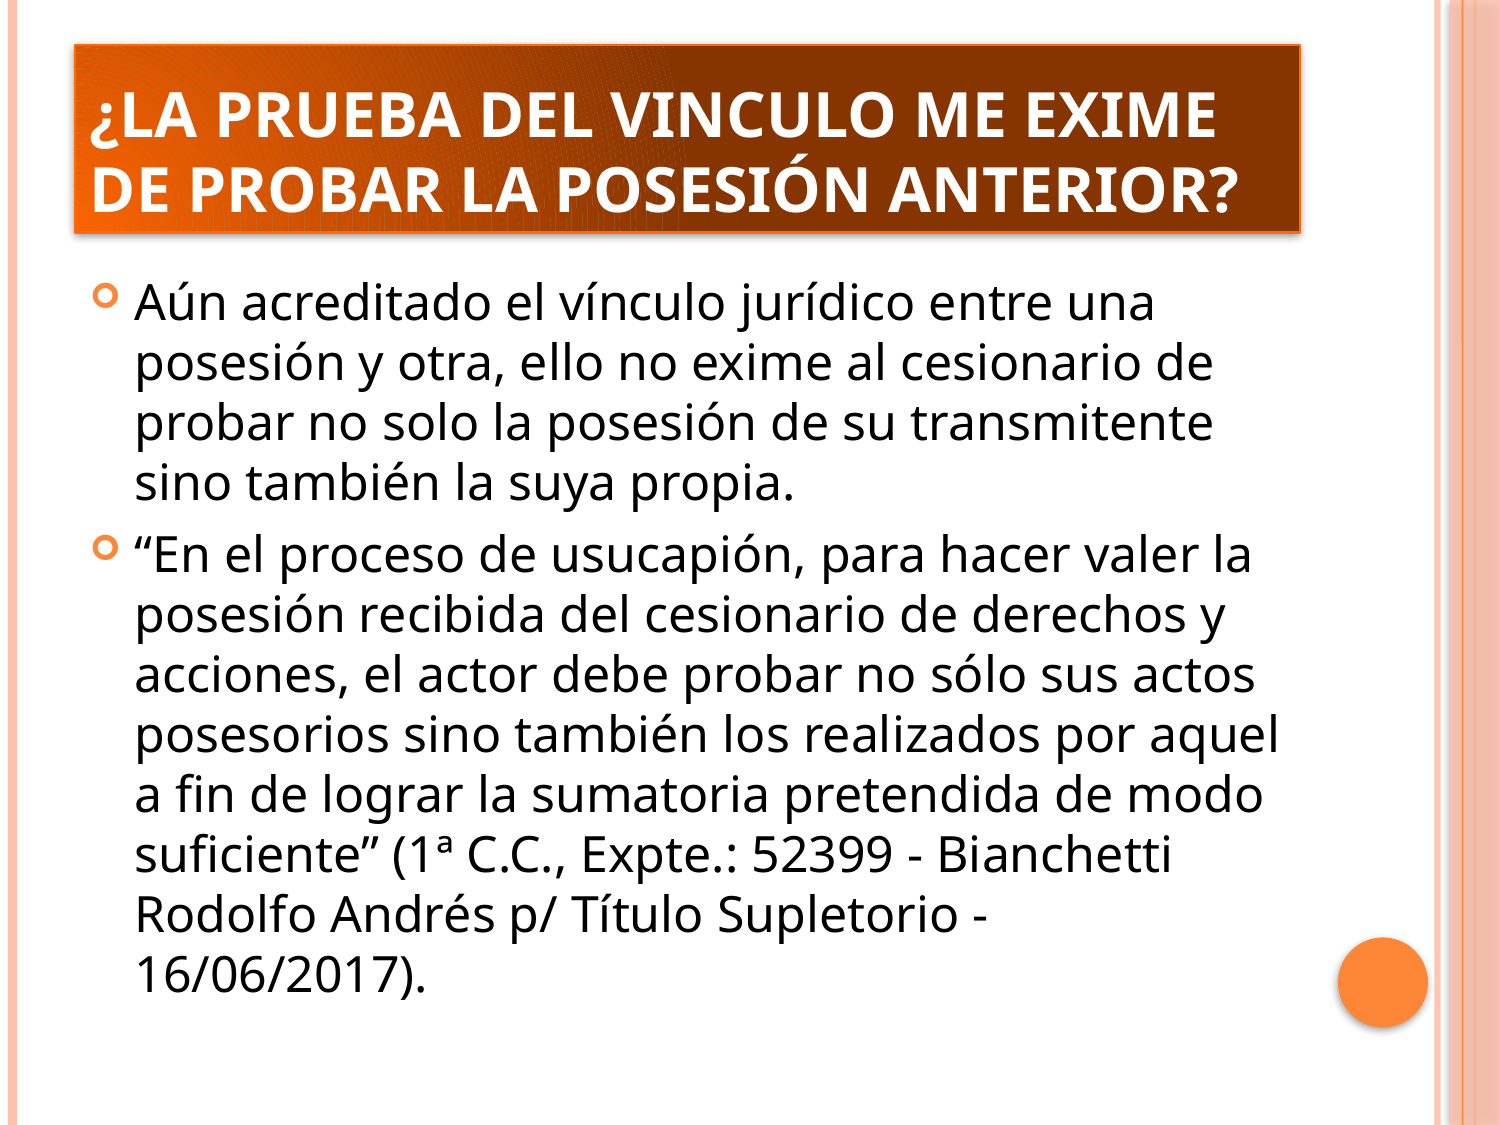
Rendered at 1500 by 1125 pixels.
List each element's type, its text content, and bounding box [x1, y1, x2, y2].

title ¿La prueba del vinculo me exime de probar la posesión anterior? [74, 44, 1301, 234]
list Aún acreditado el vínculo jurídico entre una posesión y otra, ello no exime al cesionario de probar no solo la posesión de su transmitente sino también la suya propia. “En el proceso de usucapión, para hacer valer la posesión recibida del cesionario de derechos y acciones, el actor debe probar no sólo sus actos posesorios sino también los realizados por aquel a fin de lograr la sumatoria pretendida de modo suficiente” (1ª C.C., Expte.: 52399 - Bianchetti Rodolfo Andrés p/ Título Supletorio - 16/06/2017). [75, 262, 1300, 1062]
